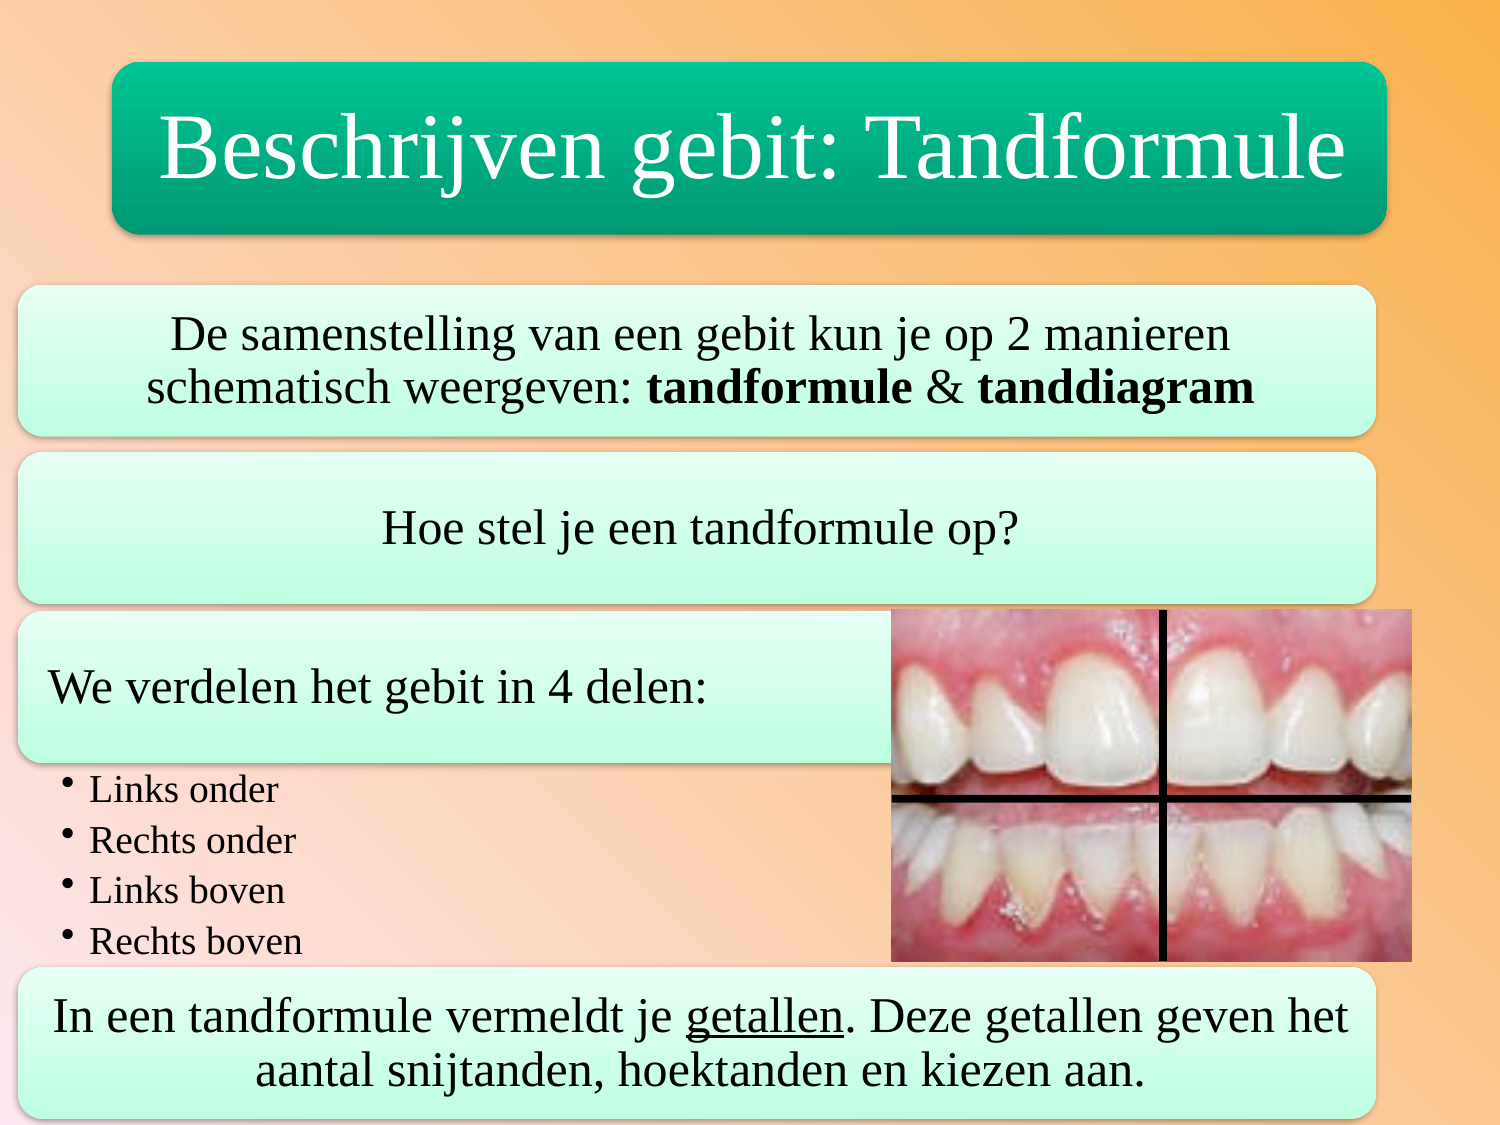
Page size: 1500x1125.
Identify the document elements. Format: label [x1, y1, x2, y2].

text_box [17, 278, 1377, 1125]
text_box [111, 54, 1388, 243]
picture [891, 609, 1412, 962]
